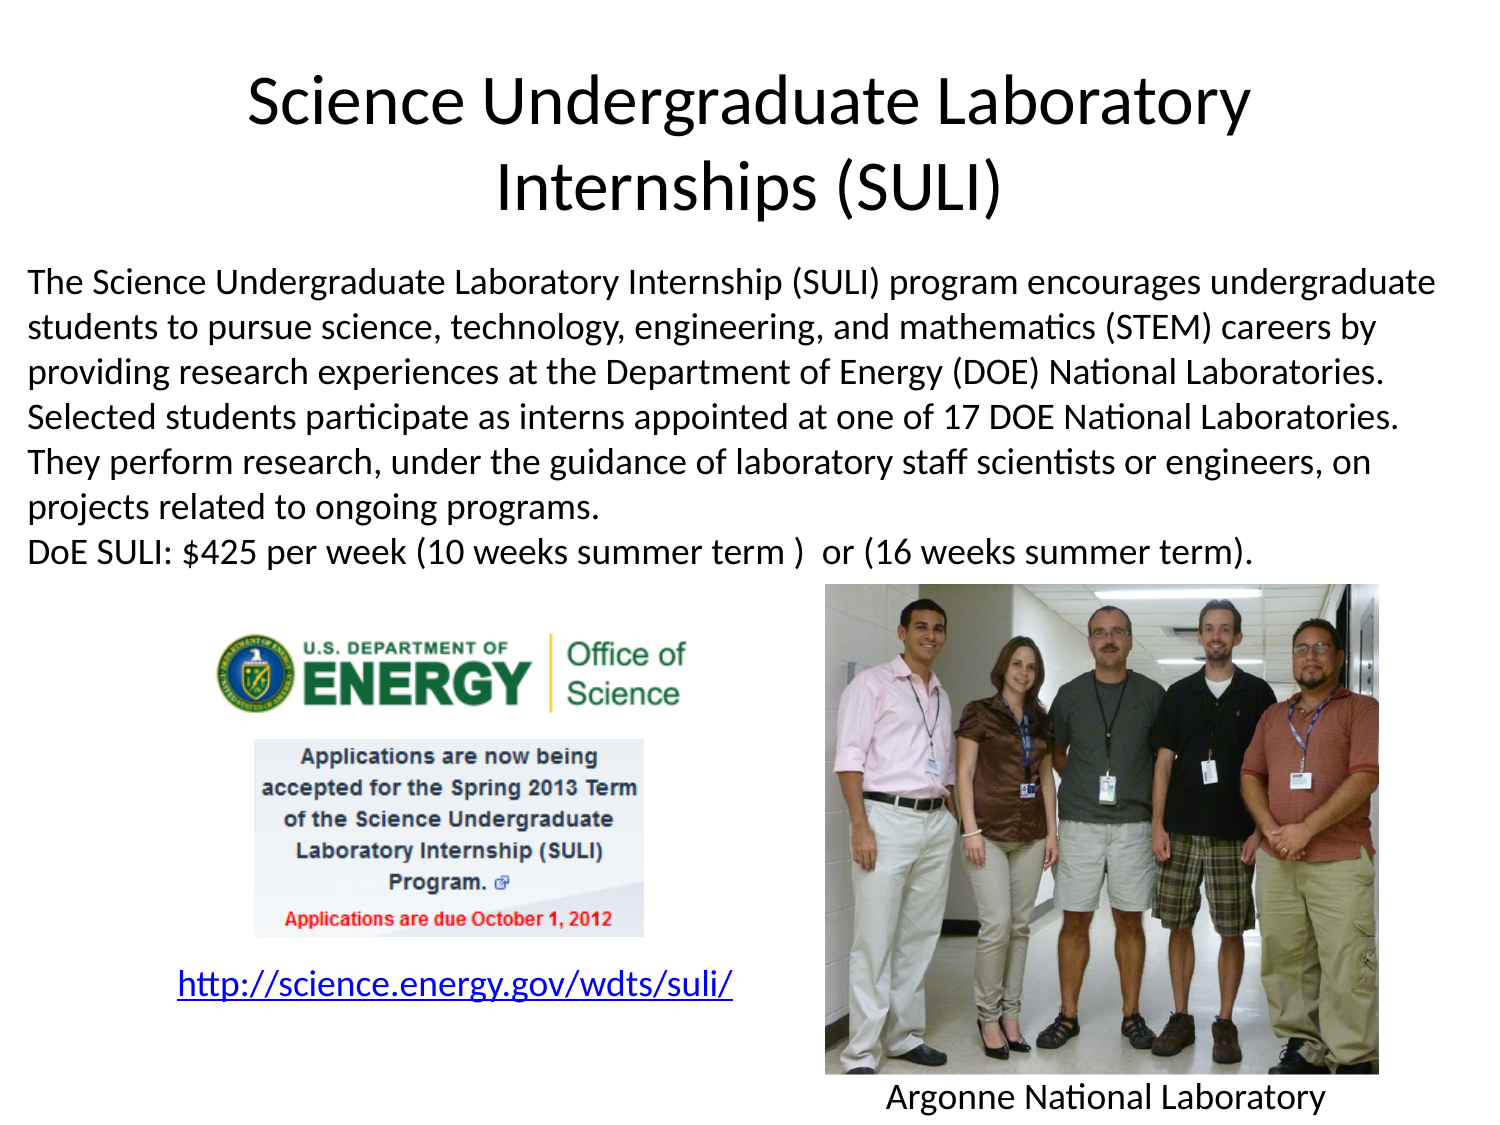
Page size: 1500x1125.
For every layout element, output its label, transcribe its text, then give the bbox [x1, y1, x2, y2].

title Science Undergraduate Laboratory Internships (SULI) [75, 45, 1425, 233]
picture [210, 626, 699, 717]
text_box Argonne National Laboratory [871, 1084, 1342, 1124]
picture [254, 738, 644, 937]
text_box http://science.energy.gov/wdts/suli/ [162, 951, 749, 1012]
picture [824, 584, 1380, 1076]
text_box The Science Undergraduate Laboratory Internship (SULI) program encourages undergraduate students to pursue science, technology, engineering, and mathematics (STEM) careers by providing research experiences at the Department of Energy (DOE) National Laboratories. Selected students participate as interns appointed at one of 17 DOE National Laboratories. They perform research, under the guidance of laboratory staff scientists or engineers, on projects related to ongoing programs. DoE SULI: $425 per week (10 weeks summer term ) or (16 weeks summer term). [12, 249, 1488, 580]
